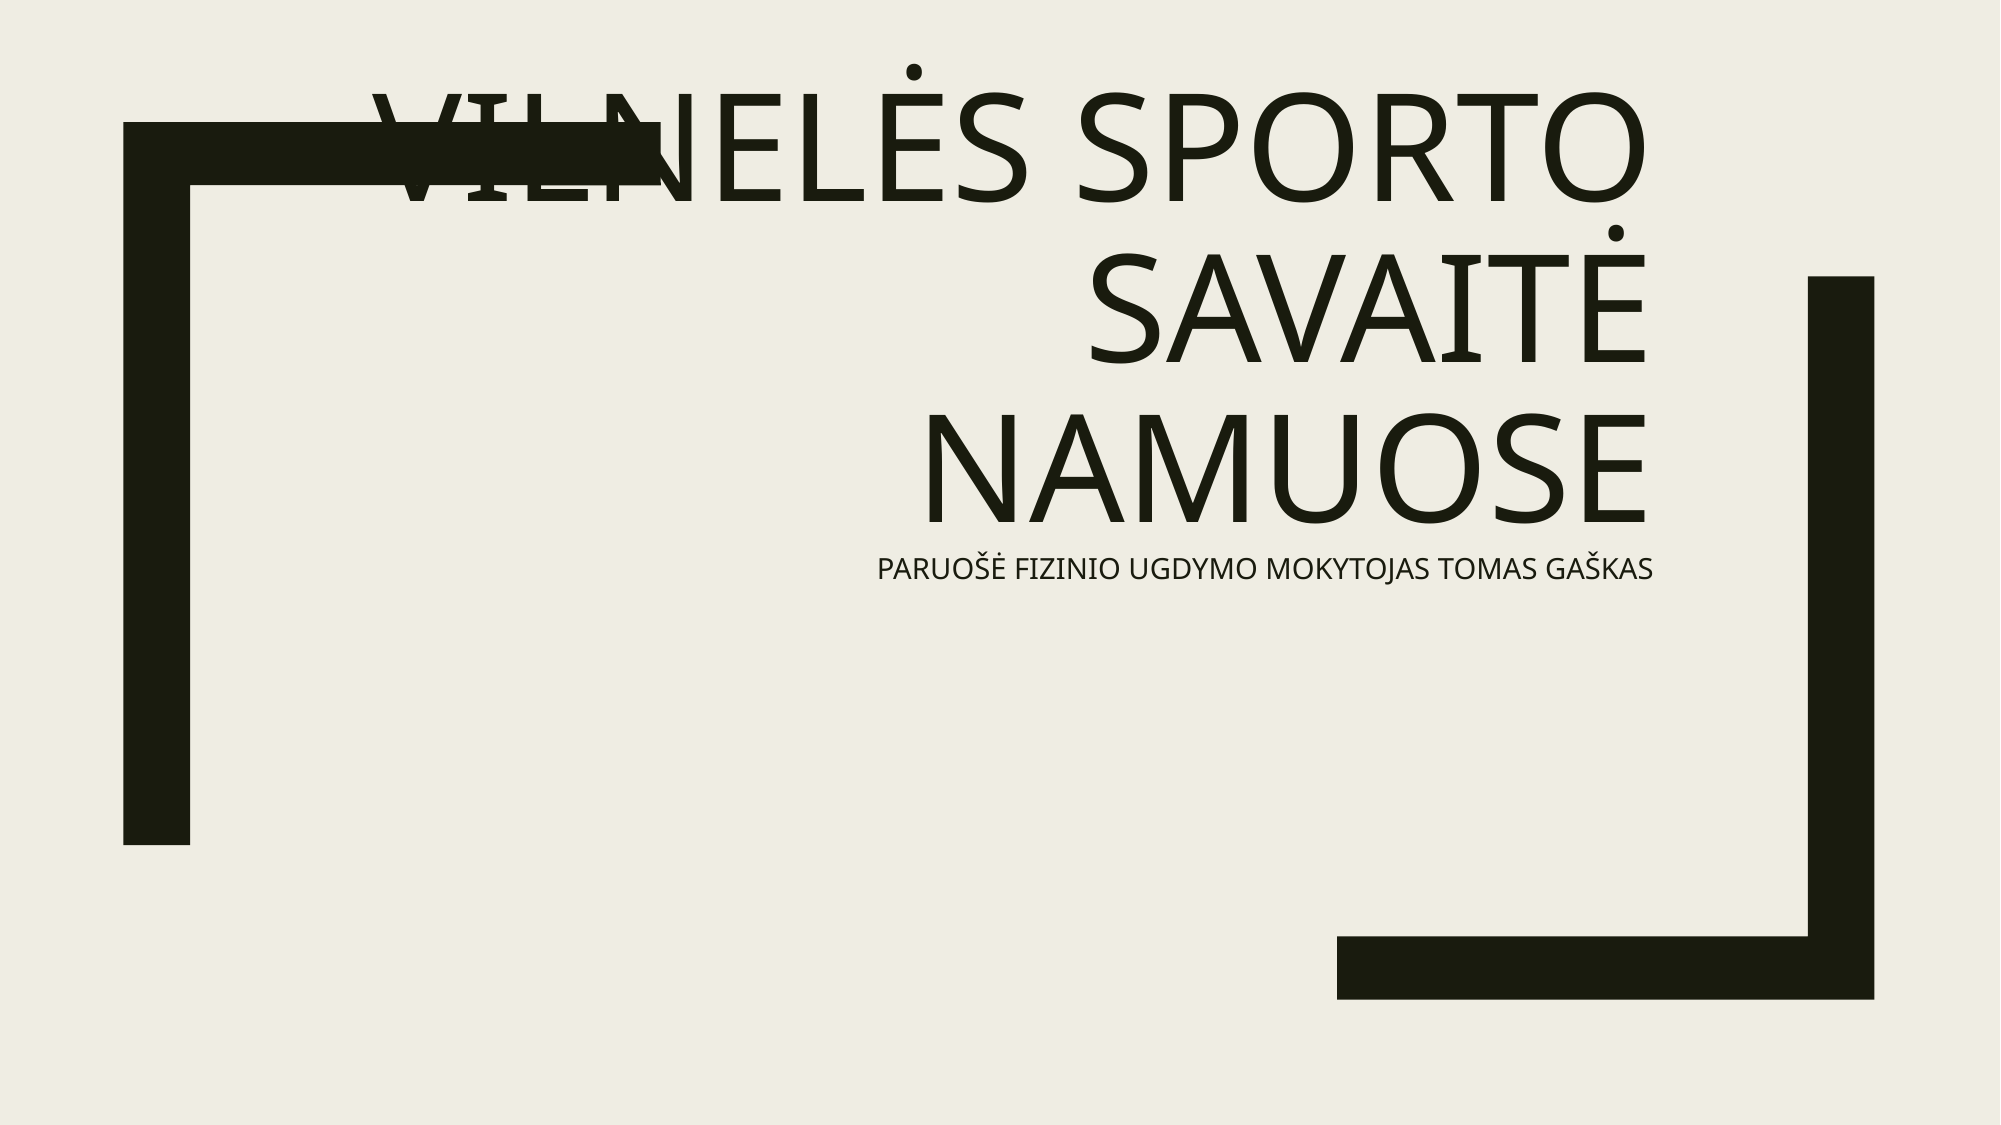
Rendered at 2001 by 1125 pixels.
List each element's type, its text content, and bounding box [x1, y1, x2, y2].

title Vilnelės sporto savaitė namuose Paruošė Fizinio ugdymo mokytojas Tomas Gaškas [297, 412, 1670, 773]
